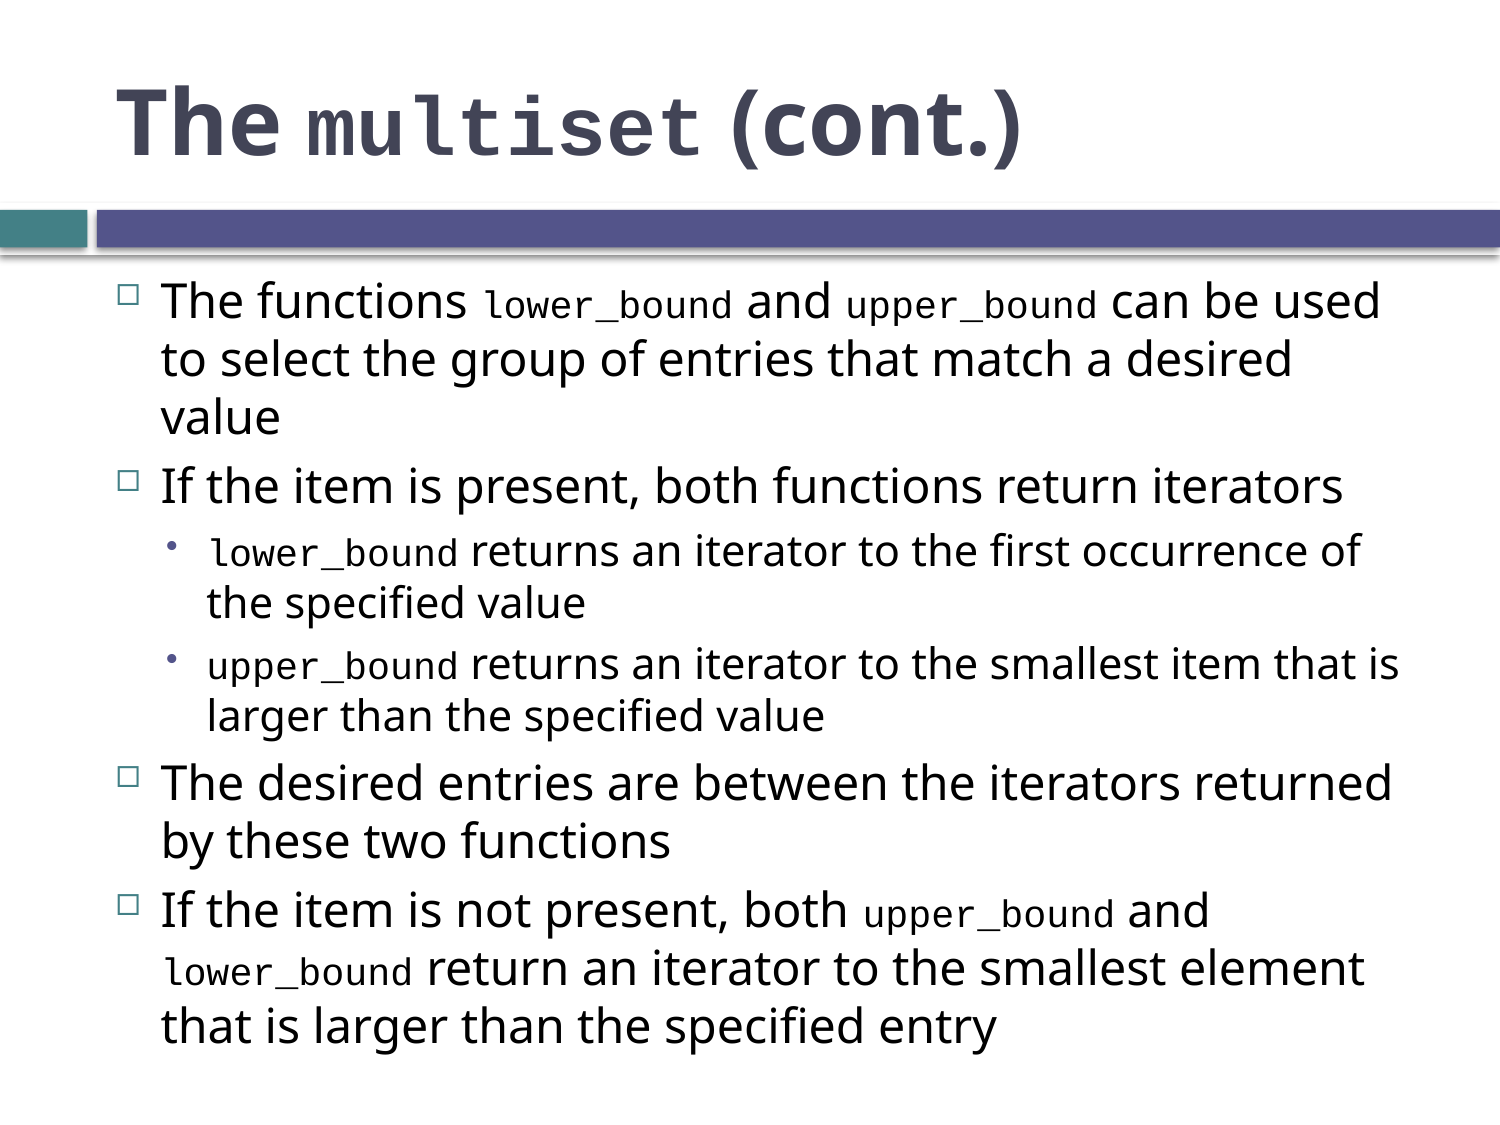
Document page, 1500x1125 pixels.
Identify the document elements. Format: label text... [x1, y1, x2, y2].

title The multiset (cont.) [100, 37, 1439, 201]
list The functions lower_bound and upper_bound can be used to select the group of entries that match a desired value If the item is present, both functions return iterators lower_bound returns an iterator to the first occurrence of the specified value upper_bound returns an iterator to the smallest item that is larger than the specified value The desired entries are between the iterators returned by these two functions If the item is not present, both upper_bound and lower_bound return an iterator to the smallest element that is larger than the specified entry [100, 262, 1439, 1063]
